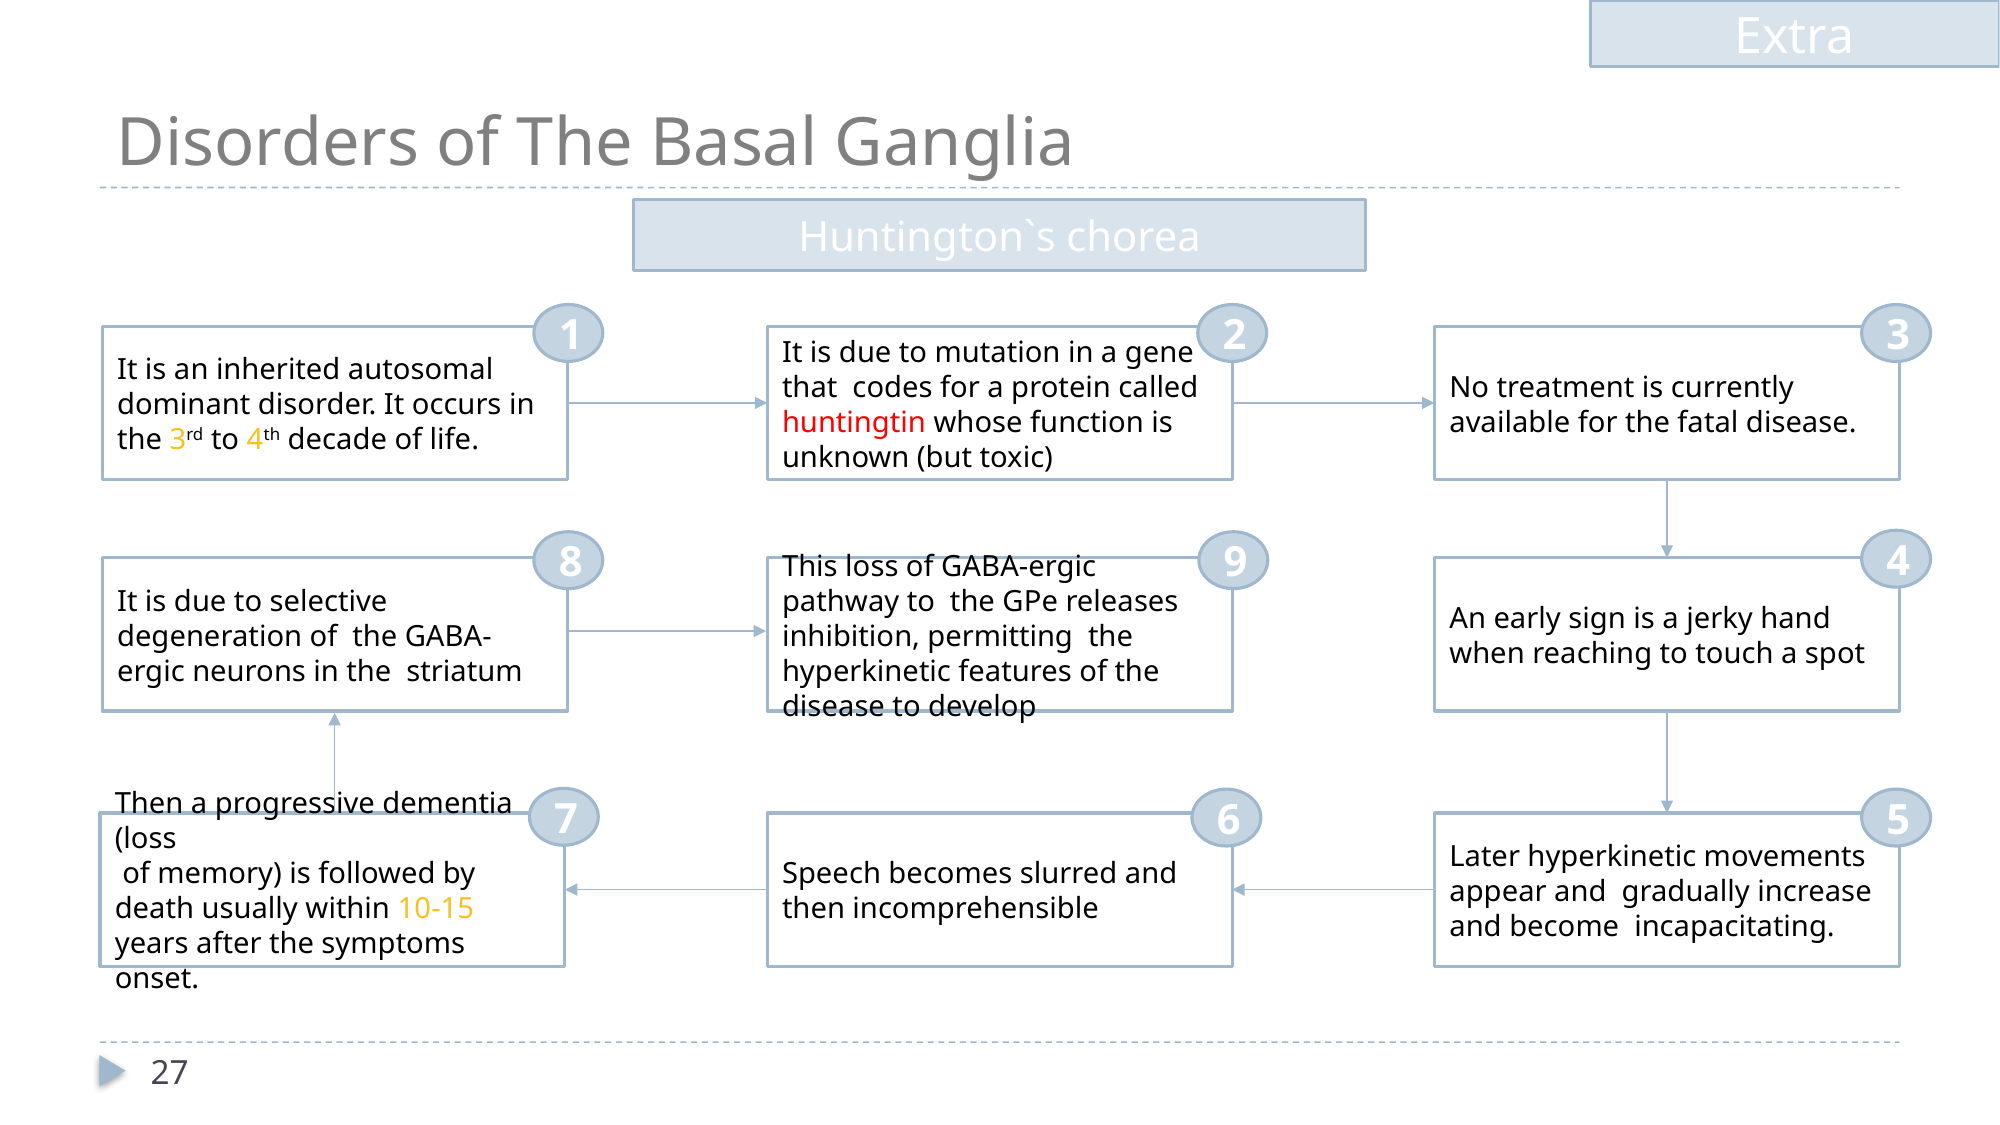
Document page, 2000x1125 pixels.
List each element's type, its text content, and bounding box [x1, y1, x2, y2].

text_box 2 [1196, 302, 1269, 363]
text_box 4 [1860, 528, 1933, 589]
text_box 1 [532, 302, 605, 363]
text_box This loss of GABA-ergic pathway to the GPe releases inhibition, permitting the hyperkinetic features of the disease to develop [766, 556, 1234, 713]
title Disorders of The Basal Ganglia [99, 24, 1900, 188]
text_box 8 [532, 530, 605, 591]
text_box Extra [1589, 0, 2000, 68]
text_box 6 [1190, 787, 1263, 848]
text_box Later hyperkinetic movements appear and gradually increase and become incapacitating. [1433, 811, 1901, 968]
text_box It is due to selective degeneration of the GABA-ergic neurons in the striatum [101, 556, 569, 713]
text_box It is due to mutation in a gene that codes for a protein called huntingtin whose function is unknown (but toxic) [766, 325, 1234, 481]
text_box It is an inherited autosomal dominant disorder. It occurs in the 3rd to 4th decade of life. [101, 325, 569, 481]
slide_number 27 [133, 1042, 568, 1103]
text_box 5 [1860, 787, 1933, 848]
text_box Huntington`s chorea [632, 198, 1367, 272]
text_box 3 [1860, 302, 1933, 364]
text_box Speech becomes slurred and then incomprehensible [766, 811, 1234, 968]
text_box An early sign is a jerky hand when reaching to touch a spot [1433, 556, 1901, 713]
text_box No treatment is currently available for the fatal disease. [1433, 325, 1901, 481]
text_box 9 [1197, 530, 1270, 591]
text_box 7 [527, 786, 600, 847]
text_box Then a progressive dementia (loss of memory) is followed by death usually within 10-15 years after the symptoms onset. [98, 811, 566, 968]
